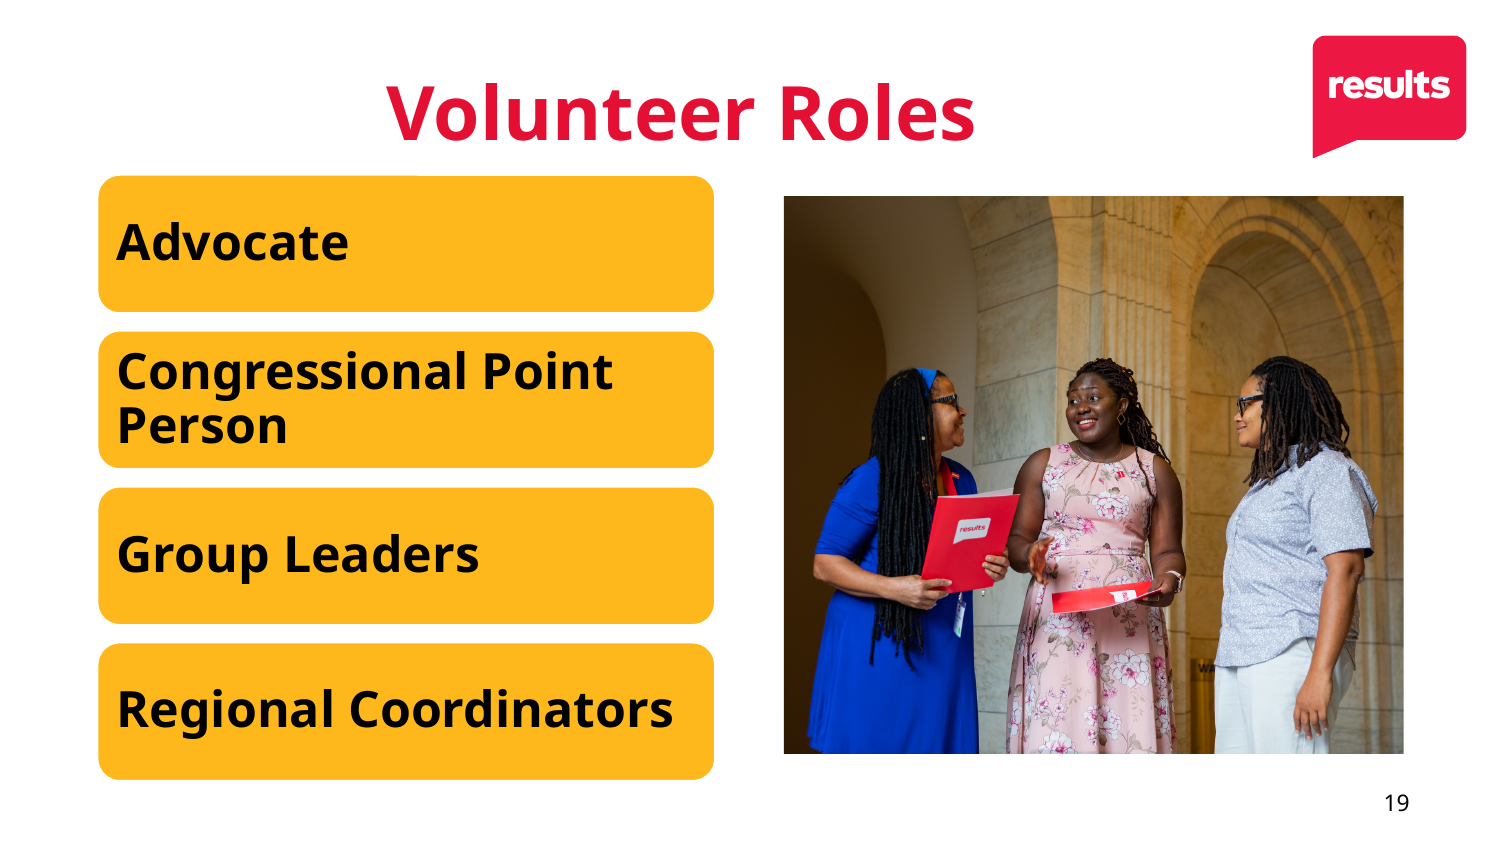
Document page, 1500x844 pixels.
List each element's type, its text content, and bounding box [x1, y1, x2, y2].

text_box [96, 329, 717, 471]
picture [1289, 13, 1490, 175]
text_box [96, 485, 717, 627]
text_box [96, 173, 717, 315]
title Volunteer Roles [75, 33, 1290, 175]
slide_number 19 [1074, 782, 1425, 827]
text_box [96, 641, 717, 783]
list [783, 196, 1404, 754]
